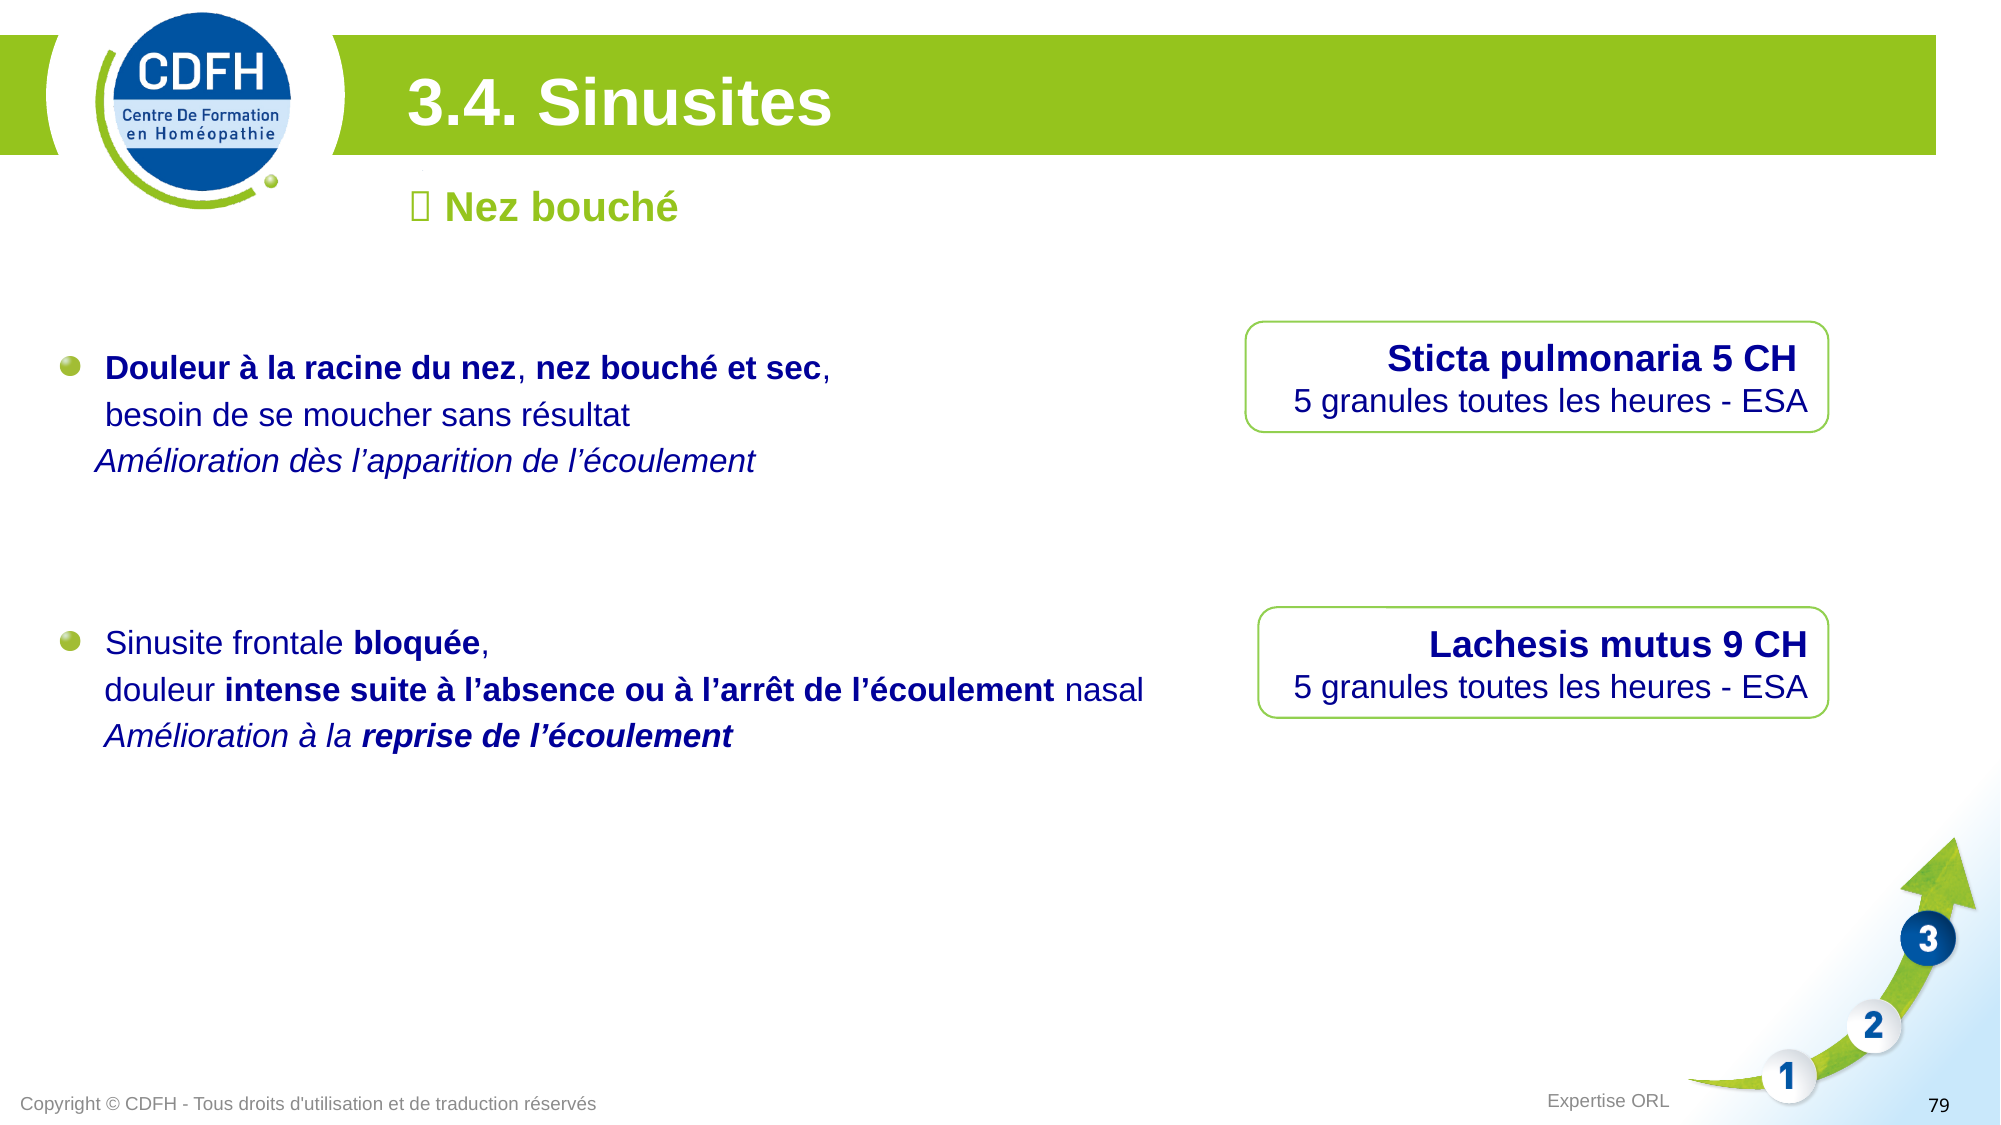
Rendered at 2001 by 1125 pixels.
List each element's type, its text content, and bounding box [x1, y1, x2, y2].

text_box [515, 562, 1961, 1083]
text_box Lachesis mutus 9 CH 5 granules toutes les heures - ESA [1258, 607, 1829, 718]
text_box Sinusite frontale bloquée, douleur intense suite à l’absence ou à l’arrêt de l’écoulement nasal Amélioration à la reprise de l’écoulement [0, 613, 1177, 815]
text_box  Nez bouché [393, 172, 956, 237]
text_box Douleur à la racine du nez, nez bouché et sec, besoin de se moucher sans résultat Amélioration dès l’apparition de l’écoulement [0, 338, 1177, 434]
picture [0, 0, 2000, 1125]
picture [57, 629, 82, 653]
picture [57, 354, 82, 378]
text_box Sticta pulmonaria 5 CH 5 granules toutes les heures - ESA [1245, 321, 1829, 433]
text_box 3.4. Sinusites [393, 51, 1777, 147]
